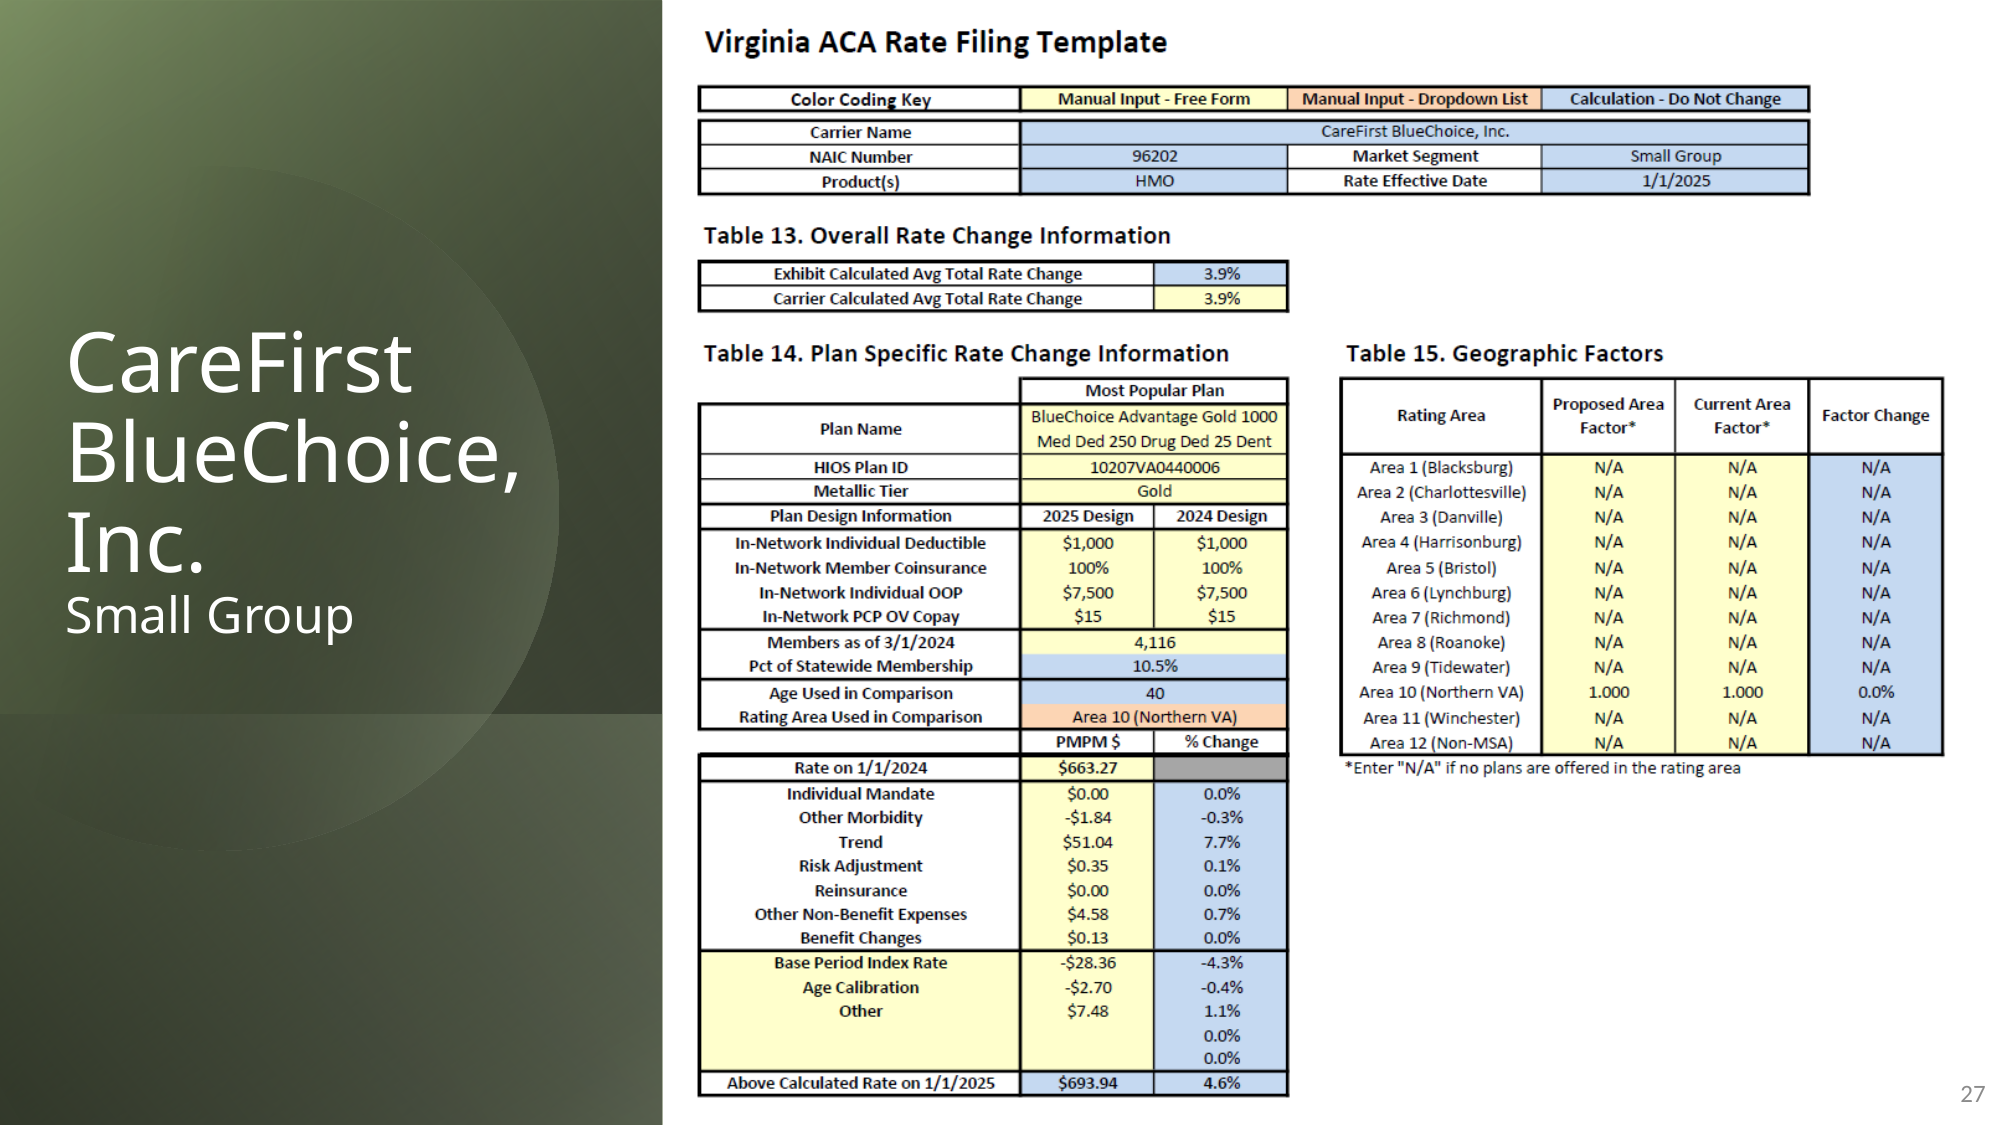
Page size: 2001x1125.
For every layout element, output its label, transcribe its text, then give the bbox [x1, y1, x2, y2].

picture [689, 19, 1955, 1106]
slide_number 27 [1550, 1062, 2000, 1123]
title CareFirst BlueChoice, Inc. Small Group [50, 105, 640, 652]
text_box [663, 0, 2000, 1125]
text_box [0, 0, 663, 1124]
